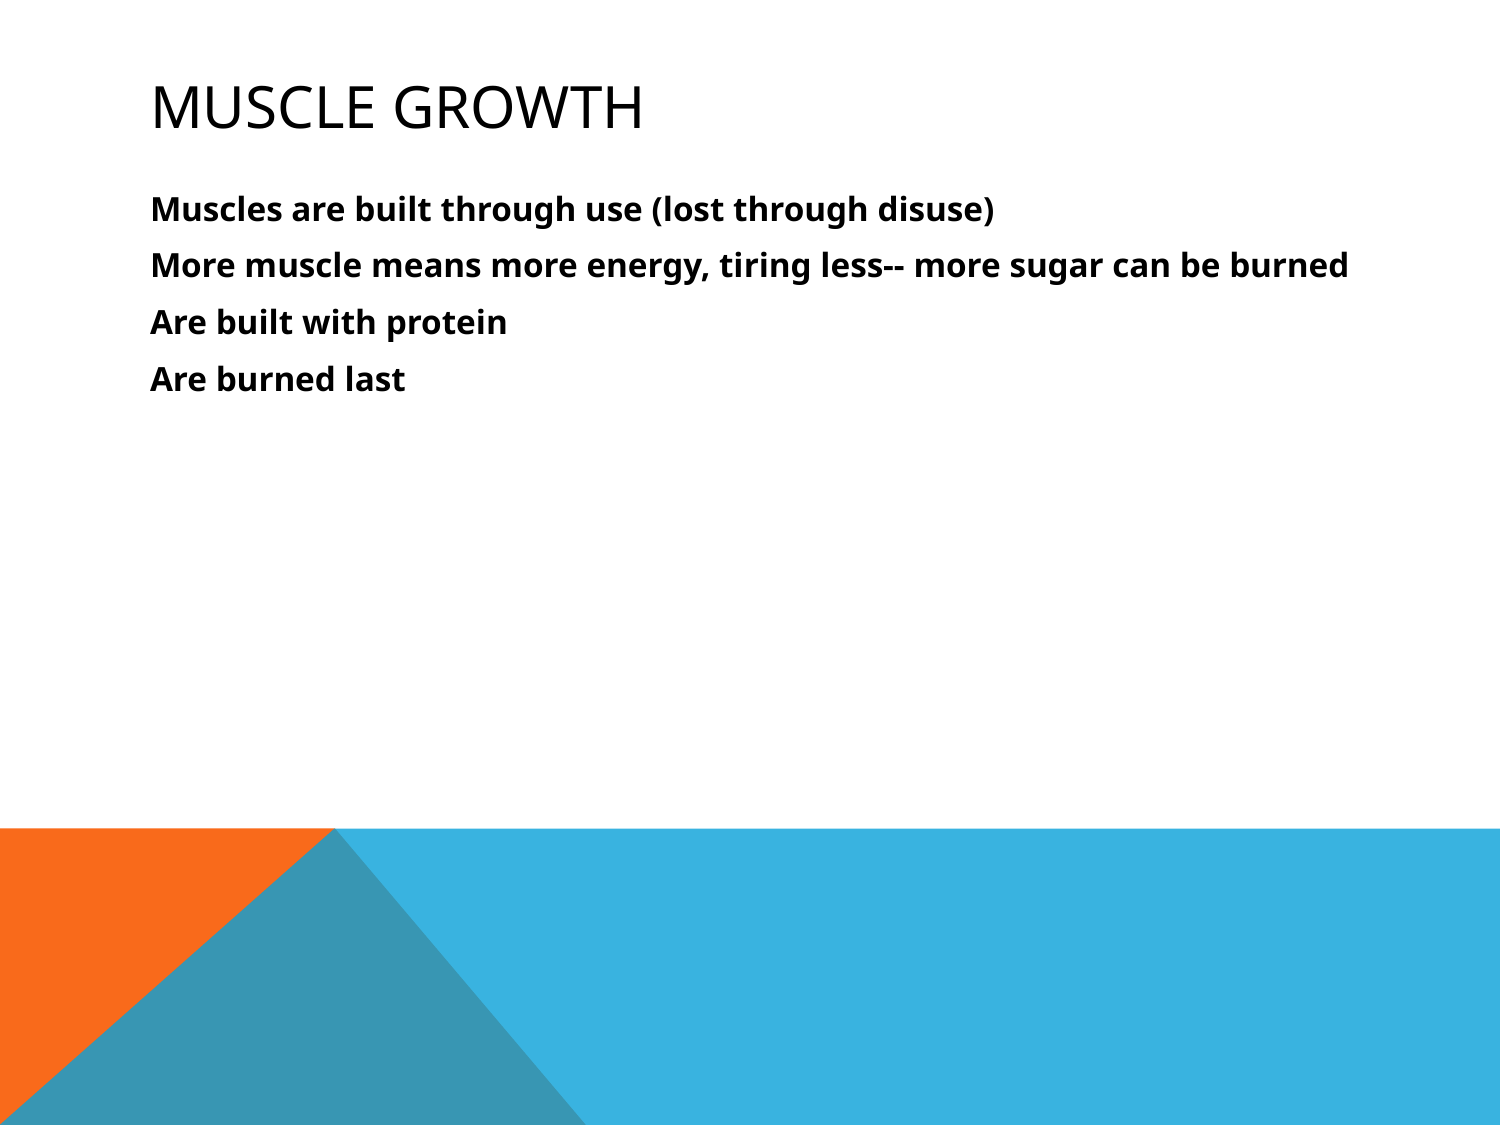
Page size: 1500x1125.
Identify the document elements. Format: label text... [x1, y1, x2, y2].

list Muscles are built through use (lost through disuse) More muscle means more energy, tiring less-- more sugar can be burned Are built with protein Are burned last [135, 180, 1369, 768]
title Muscle growth [135, 60, 1369, 150]
